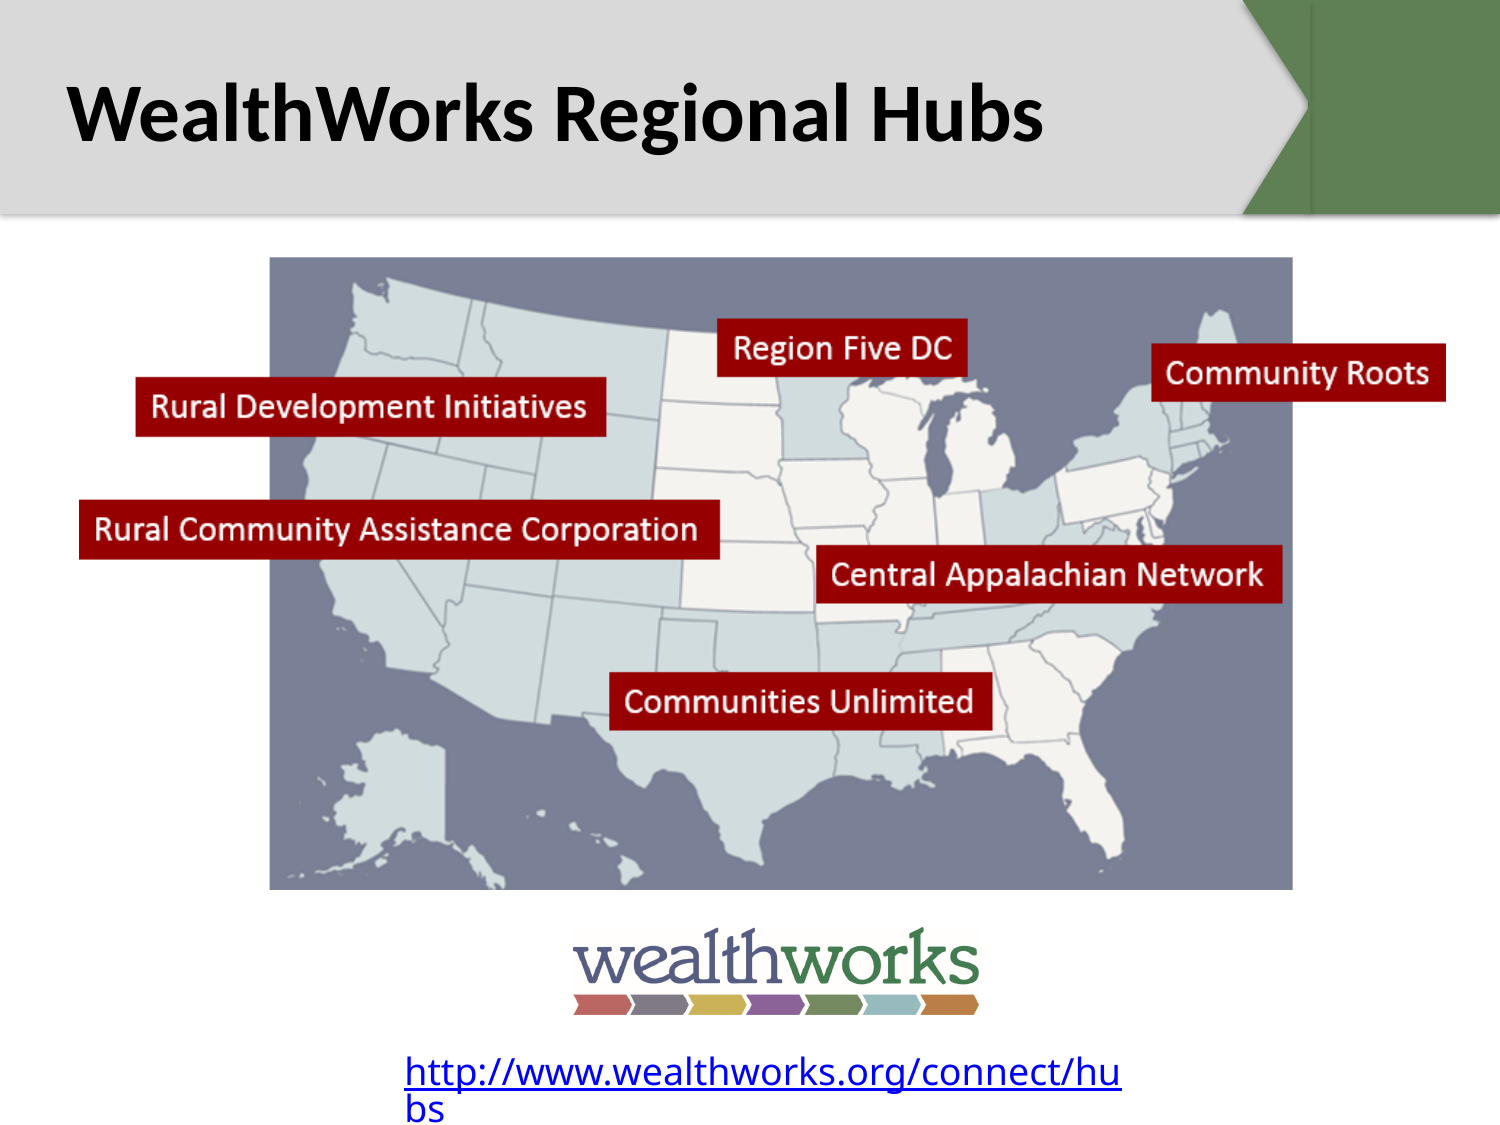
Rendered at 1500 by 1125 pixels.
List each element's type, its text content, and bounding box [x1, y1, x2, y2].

title WealthWorks Regional Hubs [51, 2, 1500, 215]
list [78, 256, 1447, 890]
picture [0, 215, 1500, 1125]
text_box http://www.wealthworks.org/connect/hubs [389, 1040, 1159, 1125]
